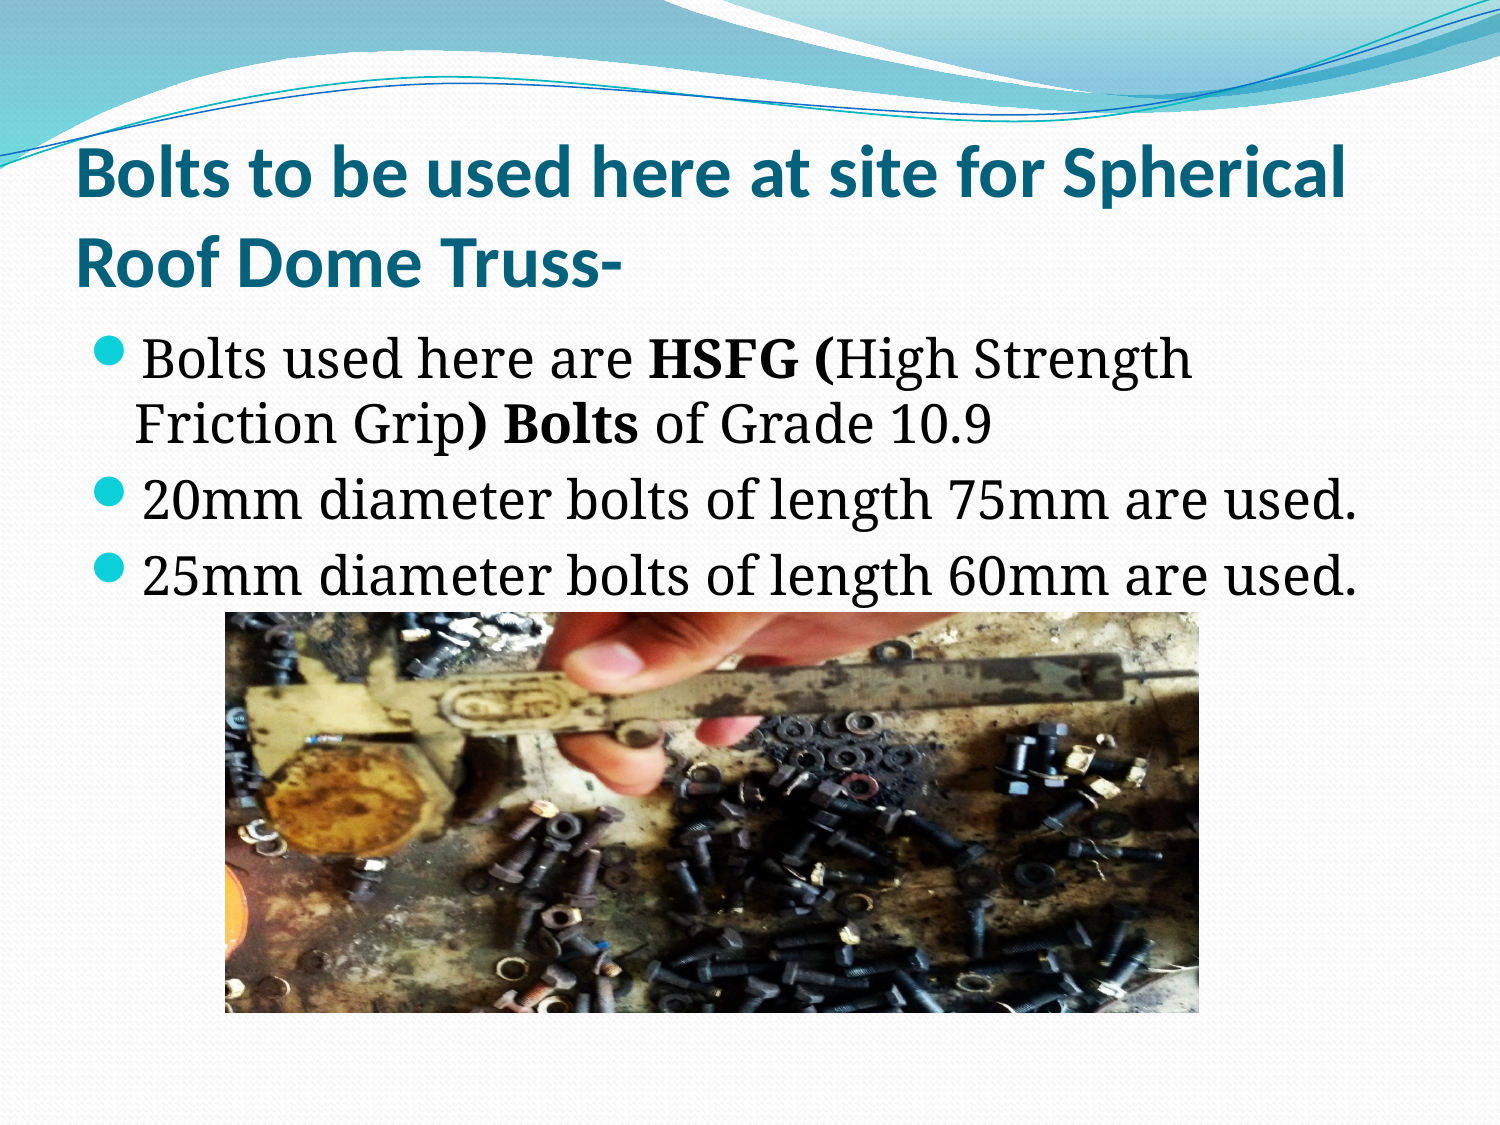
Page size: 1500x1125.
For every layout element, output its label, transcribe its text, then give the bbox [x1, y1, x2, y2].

title Bolts to be used here at site for Spherical Roof Dome Truss- [75, 115, 1425, 303]
list Bolts used here are HSFG (High Strength Friction Grip) Bolts of Grade 10.9 20mm diameter bolts of length 75mm are used. 25mm diameter bolts of length 60mm are used. [75, 317, 1425, 1038]
picture [224, 612, 1199, 1013]
